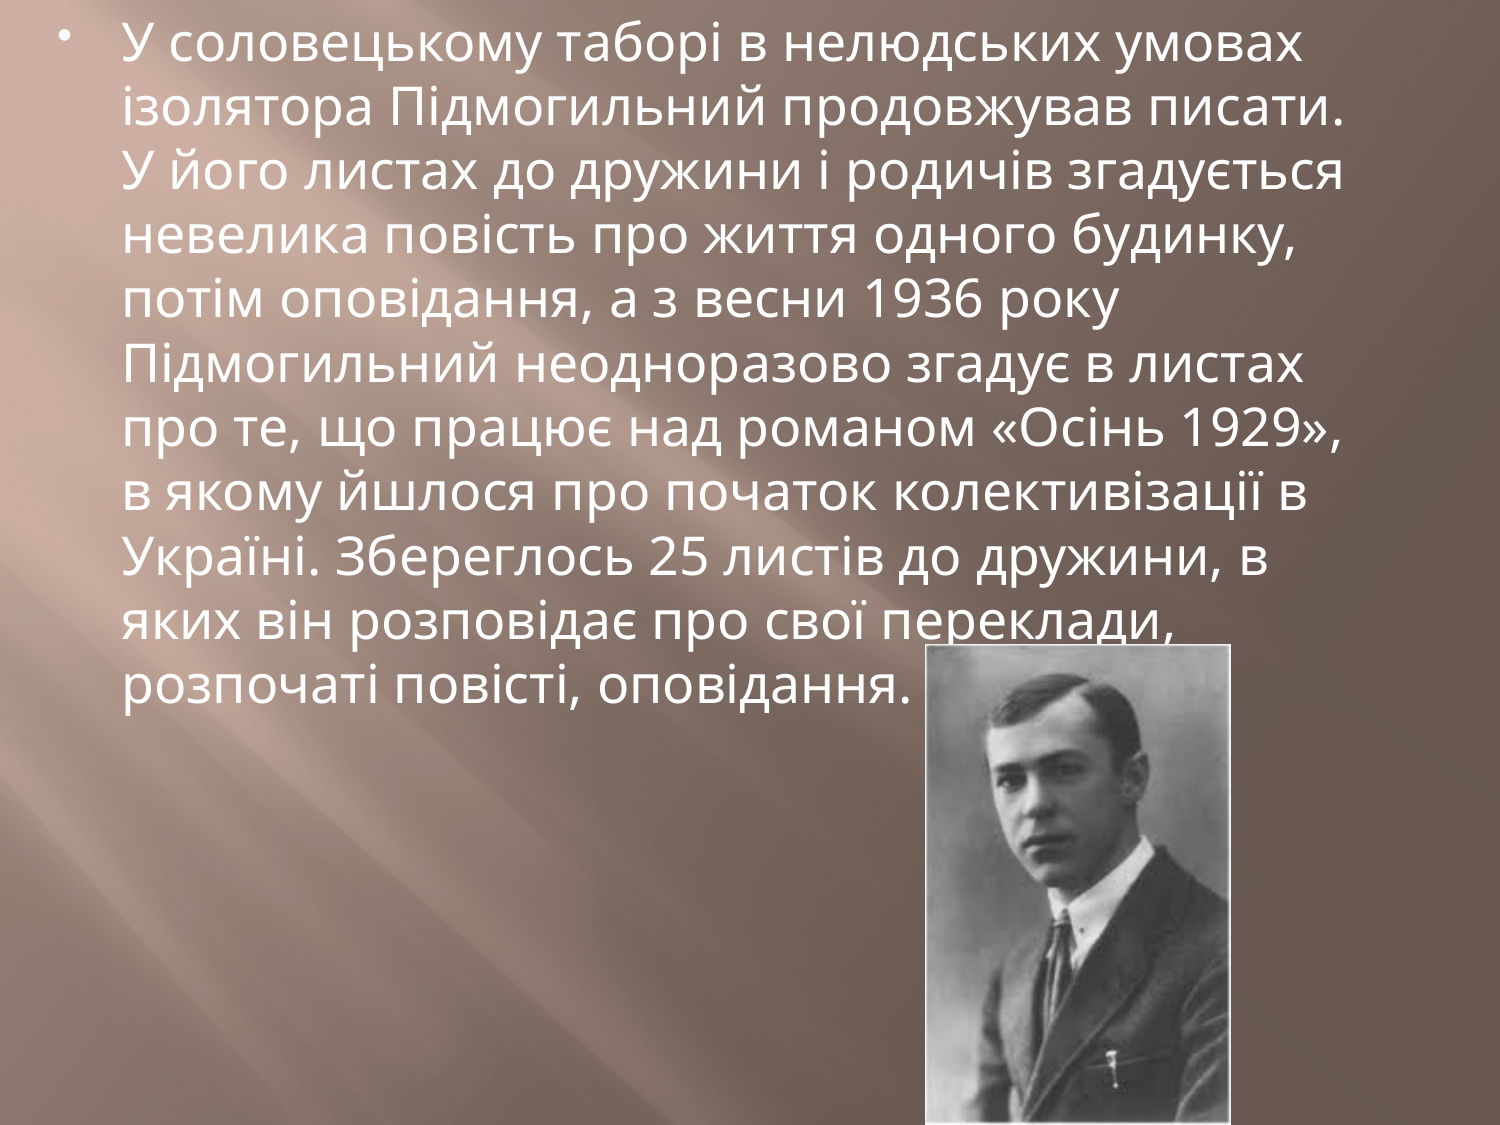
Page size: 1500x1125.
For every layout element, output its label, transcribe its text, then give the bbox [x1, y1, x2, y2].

list У соловецькому таборі в нелюдських умовах ізолятора Підмогильний продовжував писати. У його листах до дружини і родичів згадується невелика повість про життя одного будинку, потім оповідання, а з весни 1936 року Підмогильний неодноразово згадує в листах про те, що працює над романом «Осінь 1929», в якому йшлося про початок колективізації в Україні. Збереглось 25 листів до дружини, в яких він розповідає про свої переклади, розпочаті повісті, оповідання. [23, 0, 1374, 773]
picture [925, 644, 1231, 1125]
